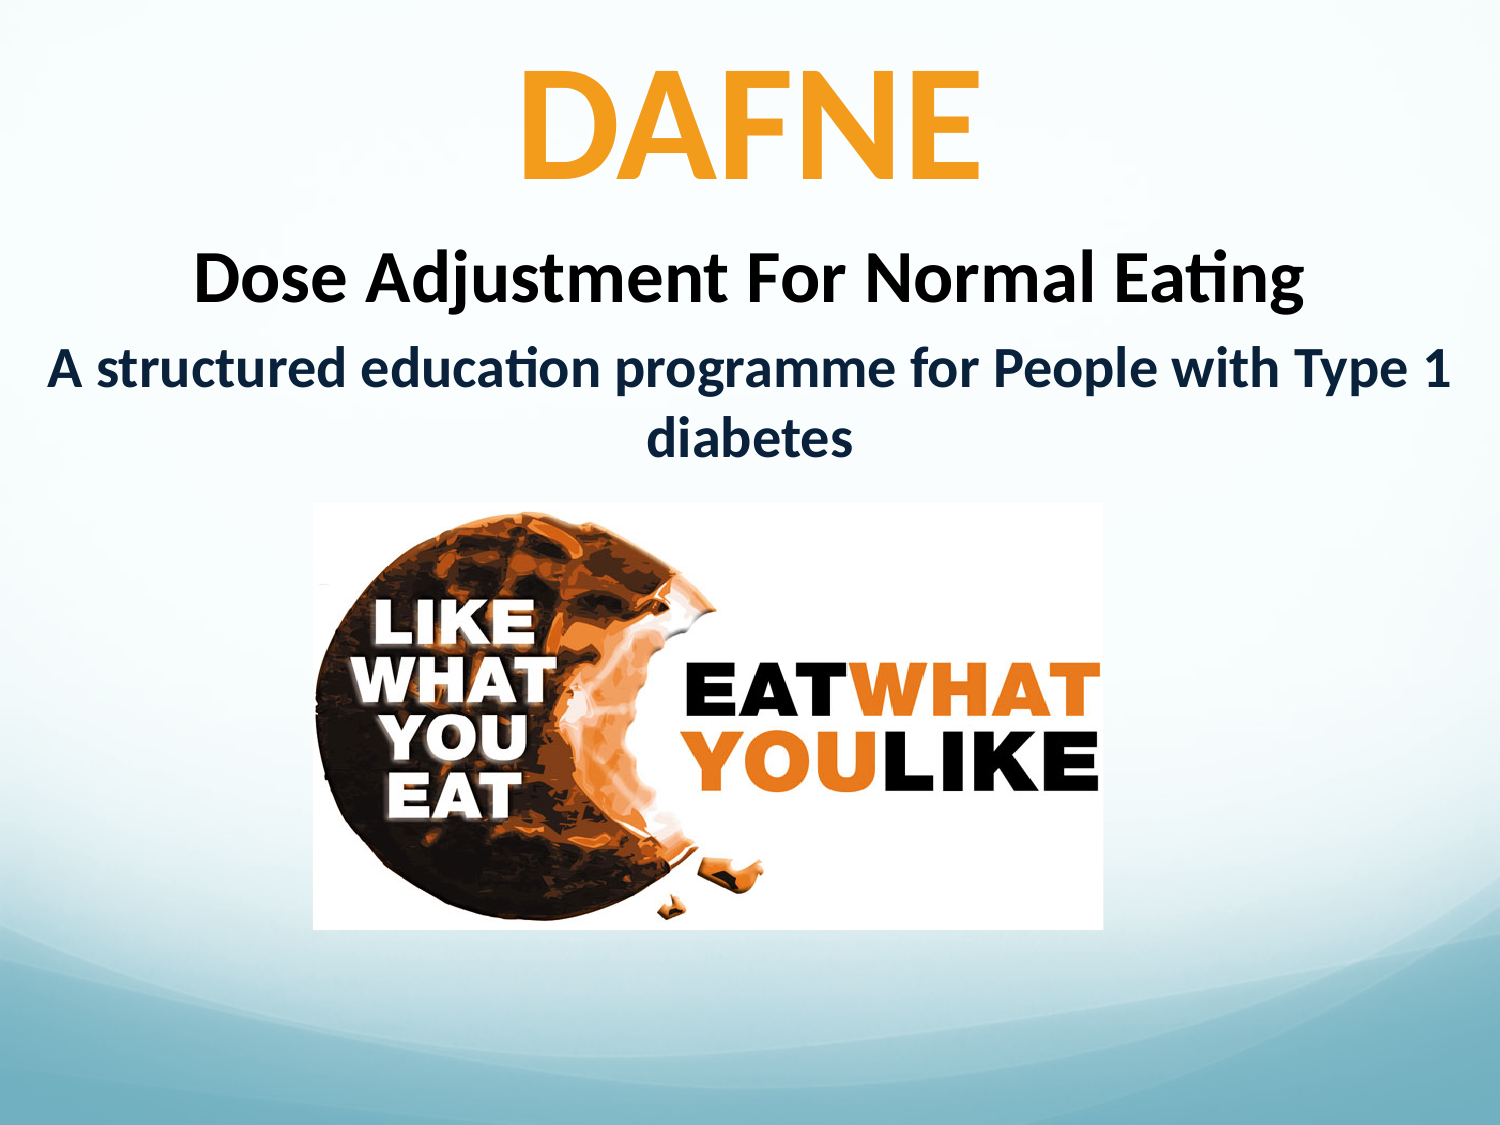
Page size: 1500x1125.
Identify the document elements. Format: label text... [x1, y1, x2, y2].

text_box DAFNE Dose Adjustment For Normal Eating A structured education programme for People with Type 1 diabetes [0, 5, 1500, 206]
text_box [312, 502, 1105, 963]
